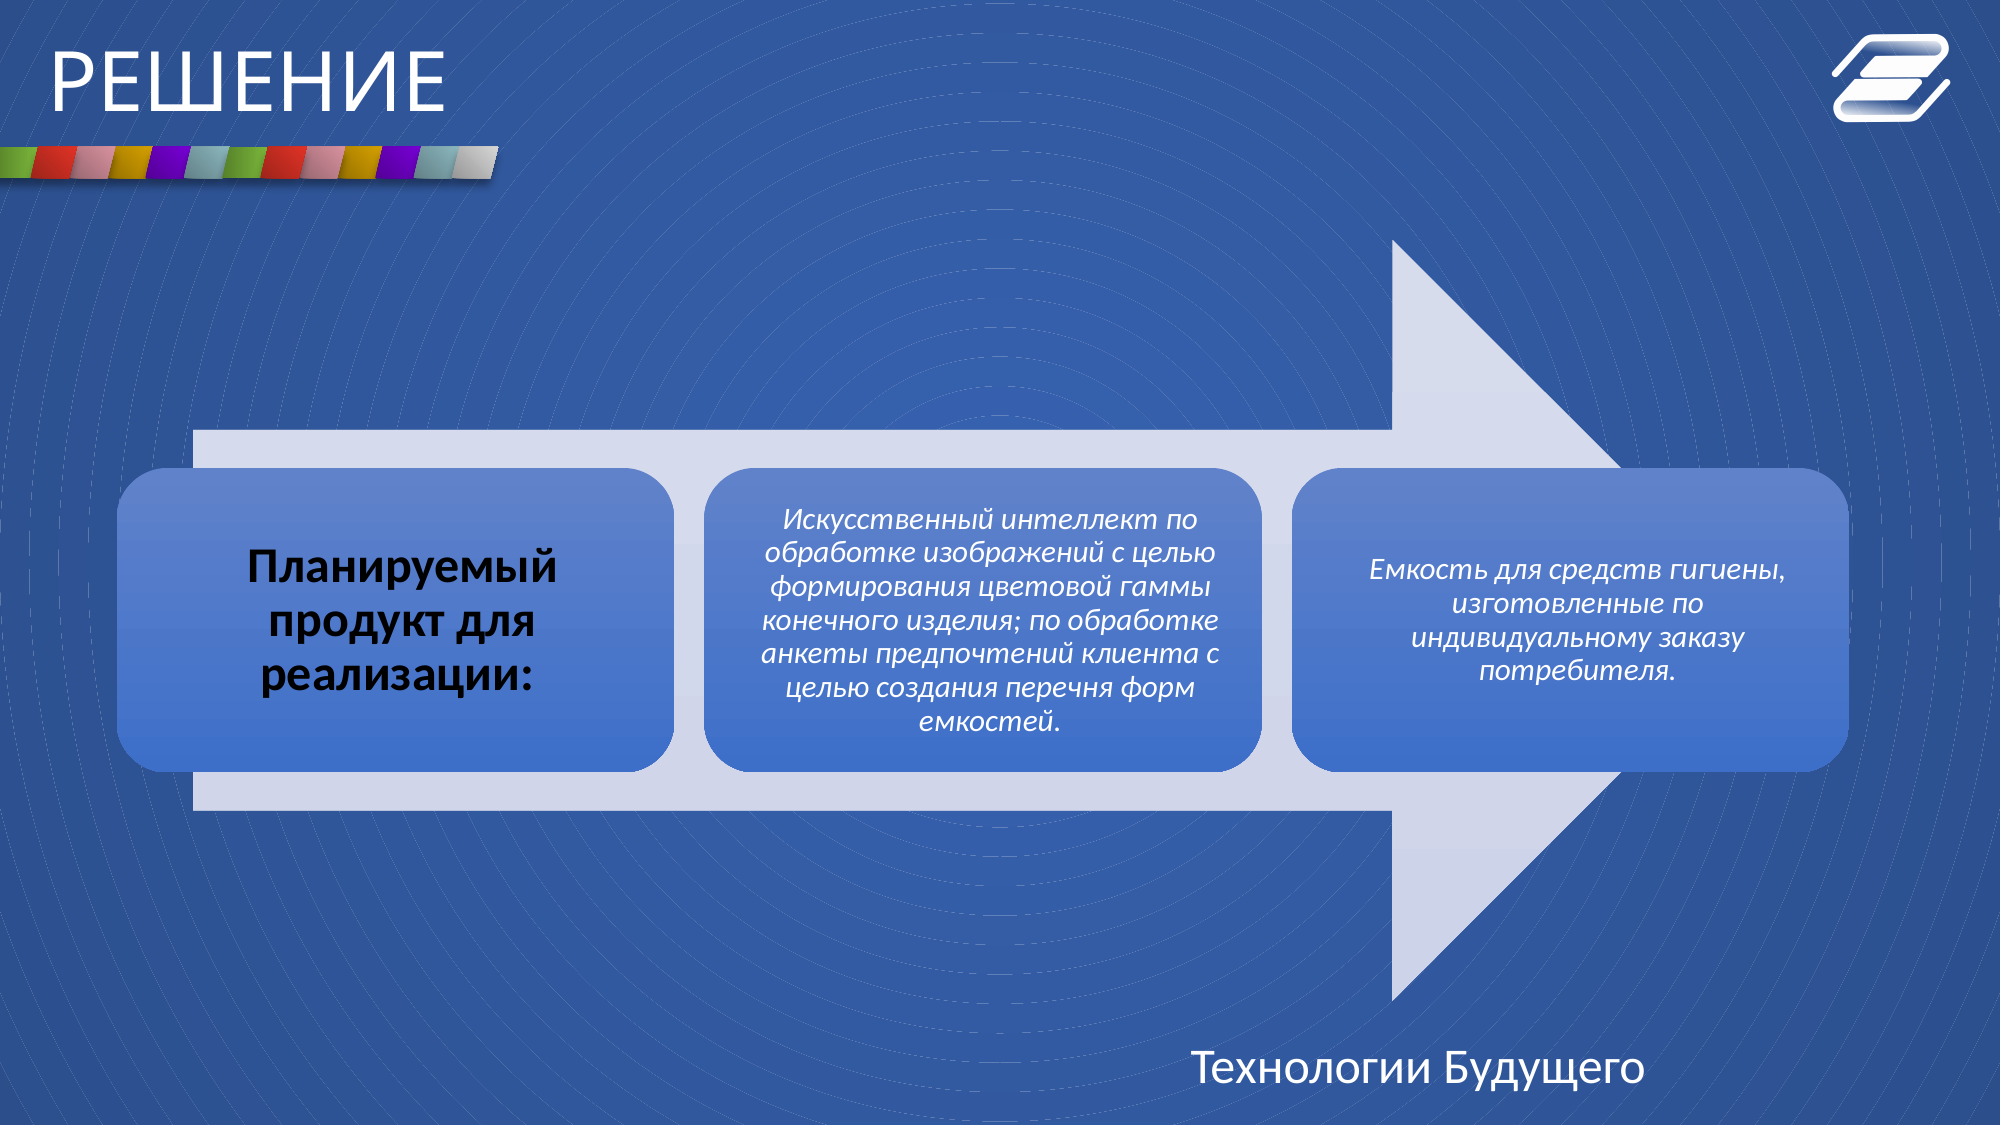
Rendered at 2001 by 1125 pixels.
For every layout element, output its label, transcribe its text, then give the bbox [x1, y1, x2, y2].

text_box [143, 145, 190, 180]
text_box [258, 145, 309, 180]
text_box [306, 145, 347, 180]
text_box [0, 145, 37, 180]
text_box РЕШЕНИЕ [30, 10, 1389, 145]
text_box [450, 145, 500, 180]
text_box [412, 145, 458, 180]
text_box [29, 145, 79, 180]
text_box [182, 145, 228, 180]
text_box Технологии Будущего [1175, 968, 2000, 1125]
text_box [53, 239, 1913, 1001]
text_box [345, 145, 382, 180]
text_box [373, 145, 420, 180]
picture [1812, 0, 1970, 157]
text_box [220, 145, 267, 180]
text_box [77, 145, 117, 180]
text_box [116, 145, 152, 180]
